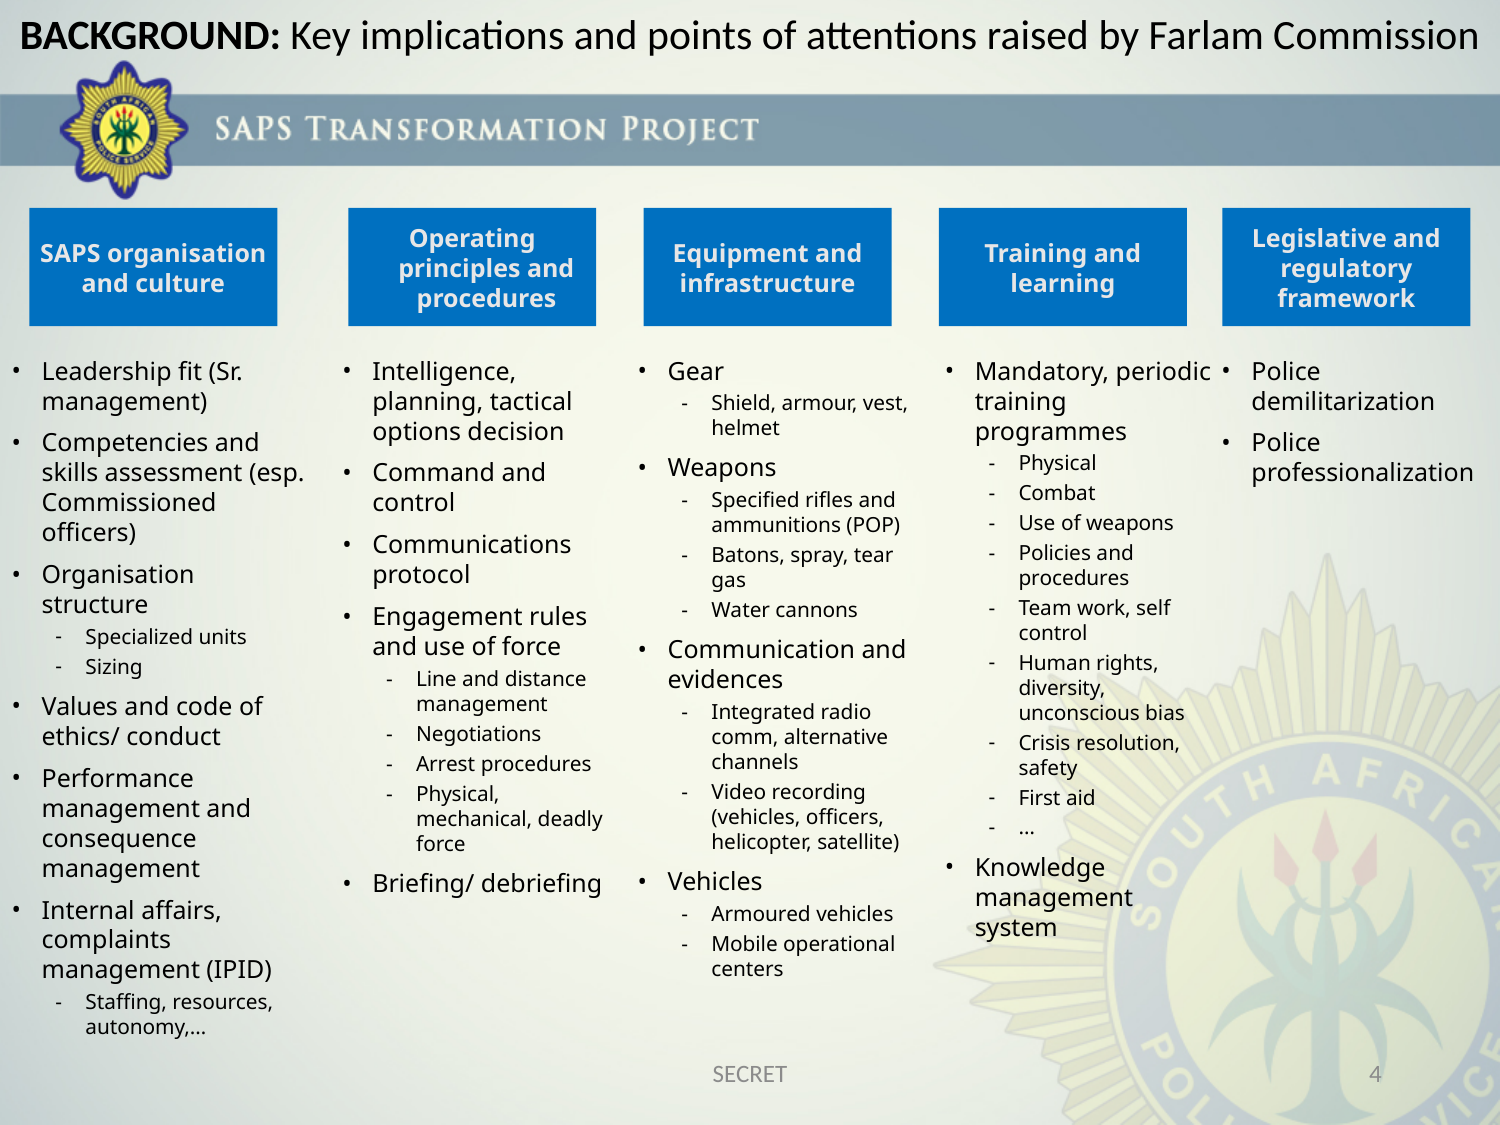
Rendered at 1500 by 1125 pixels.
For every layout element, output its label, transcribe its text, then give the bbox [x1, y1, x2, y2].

text_box BACKGROUND: Key implications and points of attentions raised by Farlam Commission [0, 0, 1500, 65]
footer SECRET [496, 1042, 1004, 1103]
text_box Police demilitarization Police professionalization [1215, 349, 1495, 528]
text_box Equipment and infrastructure [643, 207, 892, 327]
slide_number 4 [1059, 1042, 1397, 1103]
picture [0, 65, 1500, 1125]
text_box Operating principles and procedures [348, 207, 597, 327]
text_box Legislative and regulatory framework [1222, 207, 1471, 327]
text_box Leadership fit (Sr. management) Competencies and skills assessment (esp. Commissioned officers) Organisation structure Specialized units Sizing Values and code of ethics/ conduct Performance management and consequence management Internal affairs, complaints management (IPID) Staffing, resources, autonomy,… [5, 349, 313, 1080]
text_box Intelligence, planning, tactical options decision Command and control Communications protocol Engagement rules and use of force Line and distance management Negotiations Arrest procedures Physical, mechanical, deadly force Briefing/ debriefing [336, 349, 620, 939]
text_box SAPS organisation and culture [29, 207, 278, 327]
text_box Gear Shield, armour, vest, helmet Weapons Specified rifles and ammunitions (POP) Batons, spray, tear gas Water cannons Communication and evidences Integrated radio comm, alternative channels Video recording (vehicles, officers, helicopter, satellite) Vehicles Armoured vehicles Mobile operational centers [631, 349, 928, 1017]
text_box Training and learning [938, 207, 1187, 327]
text_box Mandatory, periodic training programmes Physical Combat Use of weapons Policies and procedures Team work, self control Human rights, diversity, unconscious bias Crisis resolution, safety First aid … Knowledge management system [938, 349, 1223, 982]
